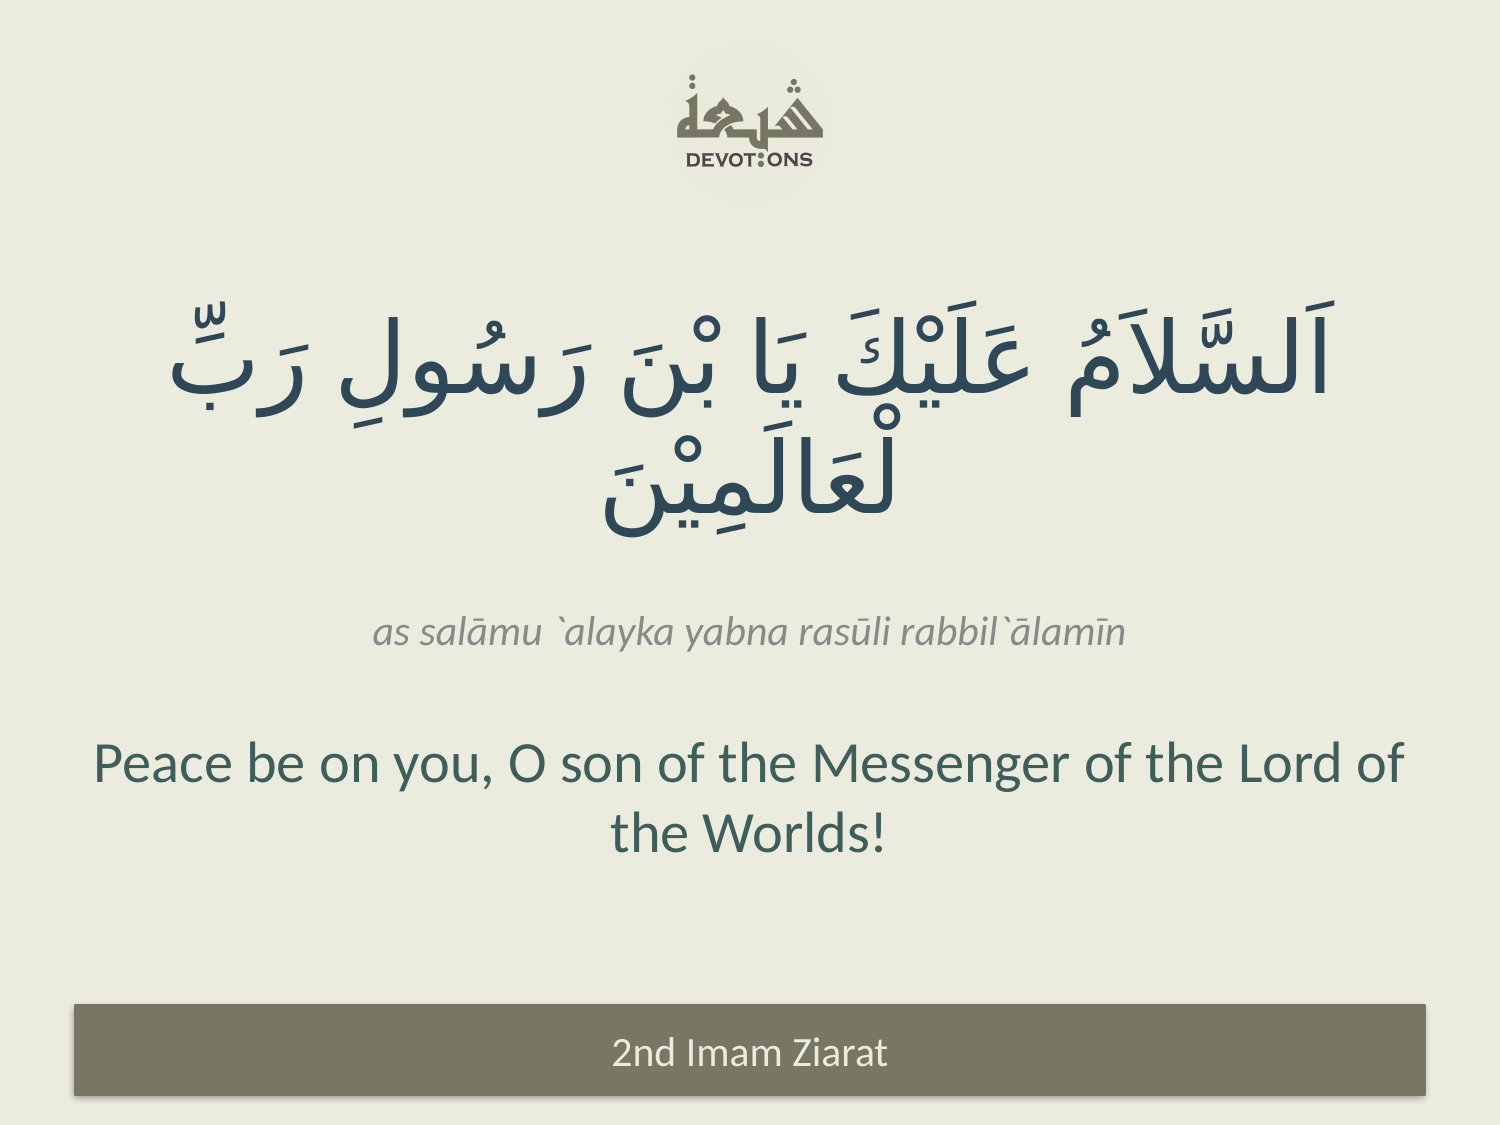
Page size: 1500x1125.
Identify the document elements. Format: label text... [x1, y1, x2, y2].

text_box [74, 1004, 1426, 1096]
picture [656, 29, 844, 218]
text_box اَلسَّلاَمُ عَلَيْكَ يَا بْنَ رَسُولِ رَبِّ لْعَالَمِيْنَ as salāmu `alayka yabna rasūli rabbil`ālamīn Peace be on you, O son of the Messenger of the Lord of the Worlds! [74, 286, 1425, 871]
text_box 2nd Imam Ziarat [596, 1017, 904, 1083]
